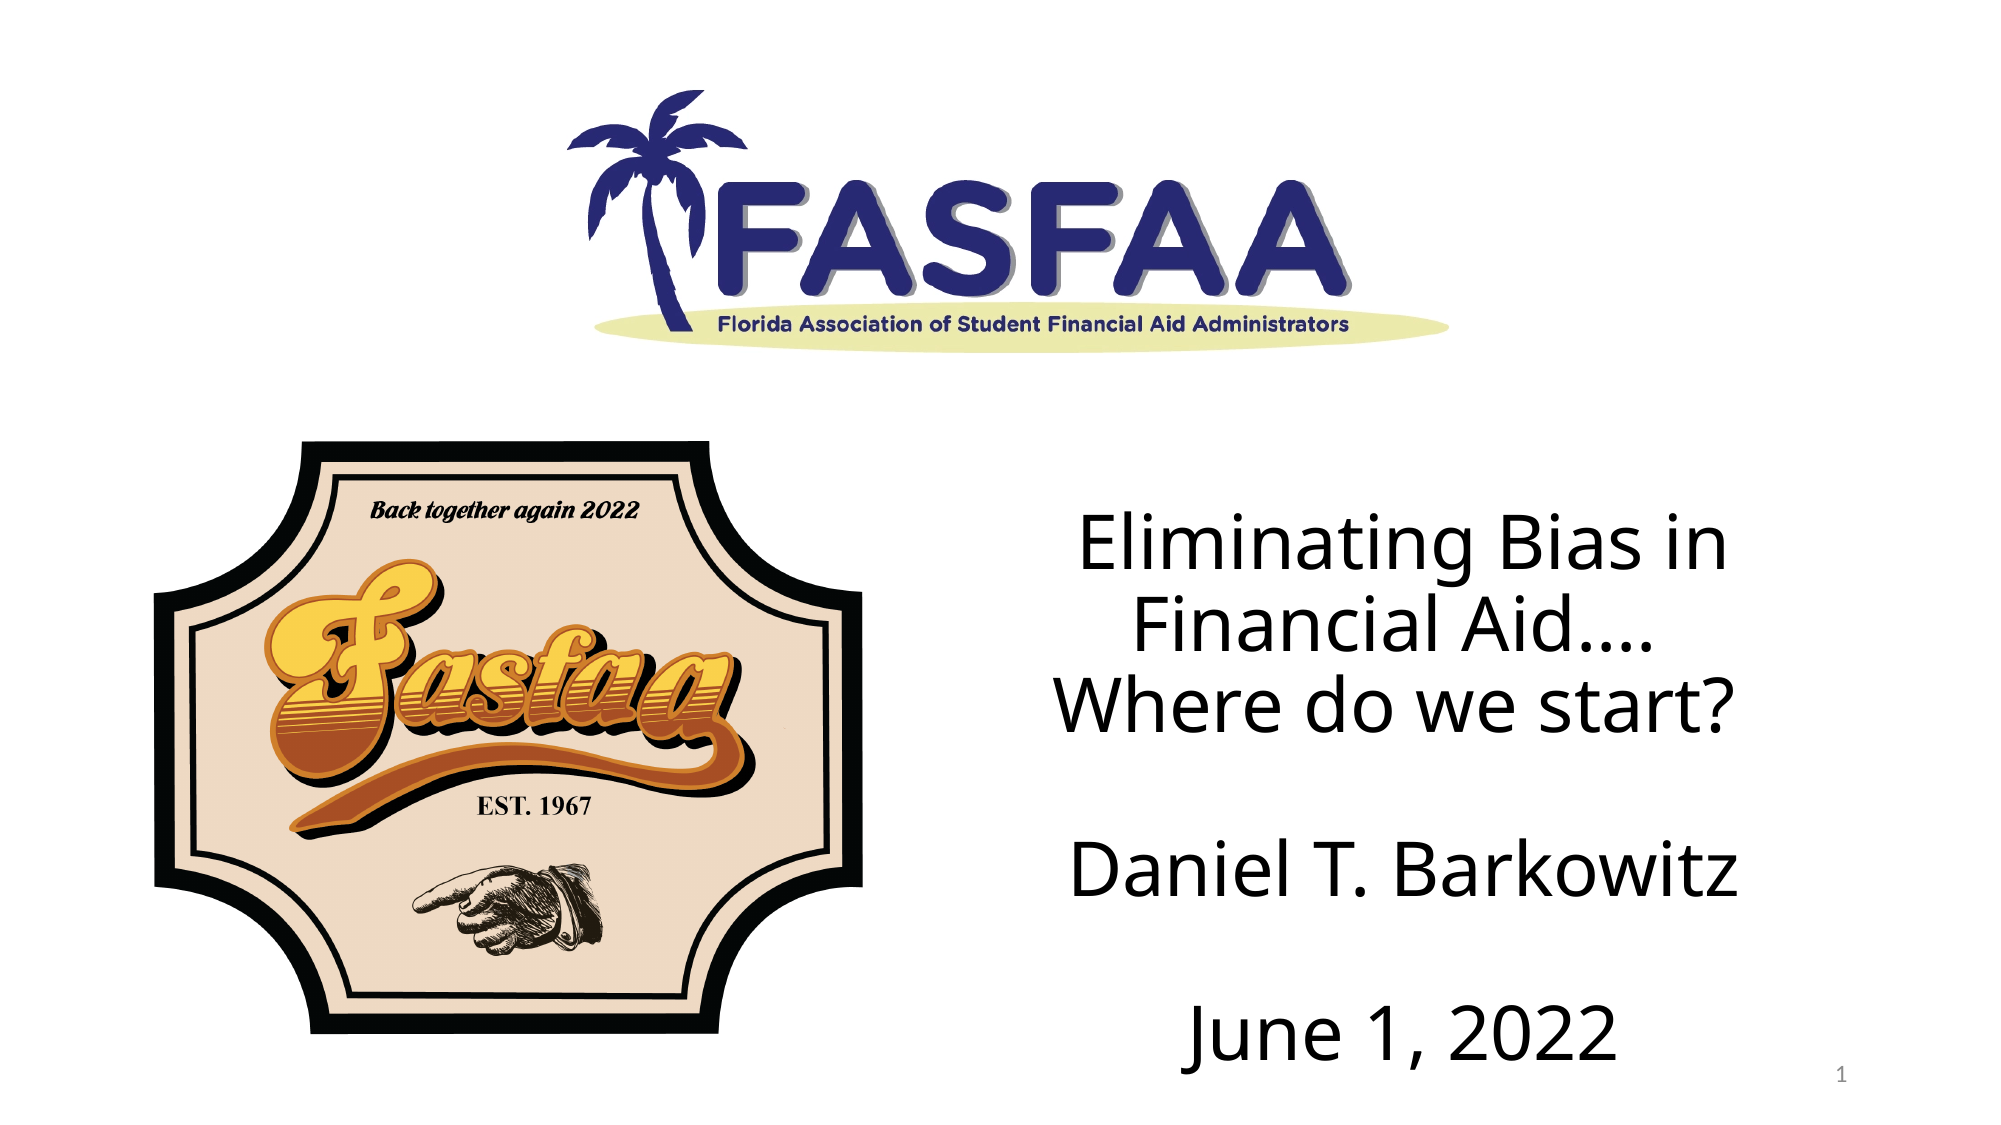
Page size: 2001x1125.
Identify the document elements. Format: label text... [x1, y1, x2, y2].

picture [113, 40, 1543, 1072]
subtitle Eliminating Bias in Financial Aid.... Where do we start? Daniel T. Barkowitz June 1, 2022 [911, 414, 1897, 1085]
slide_number 1 [1412, 1042, 1863, 1103]
